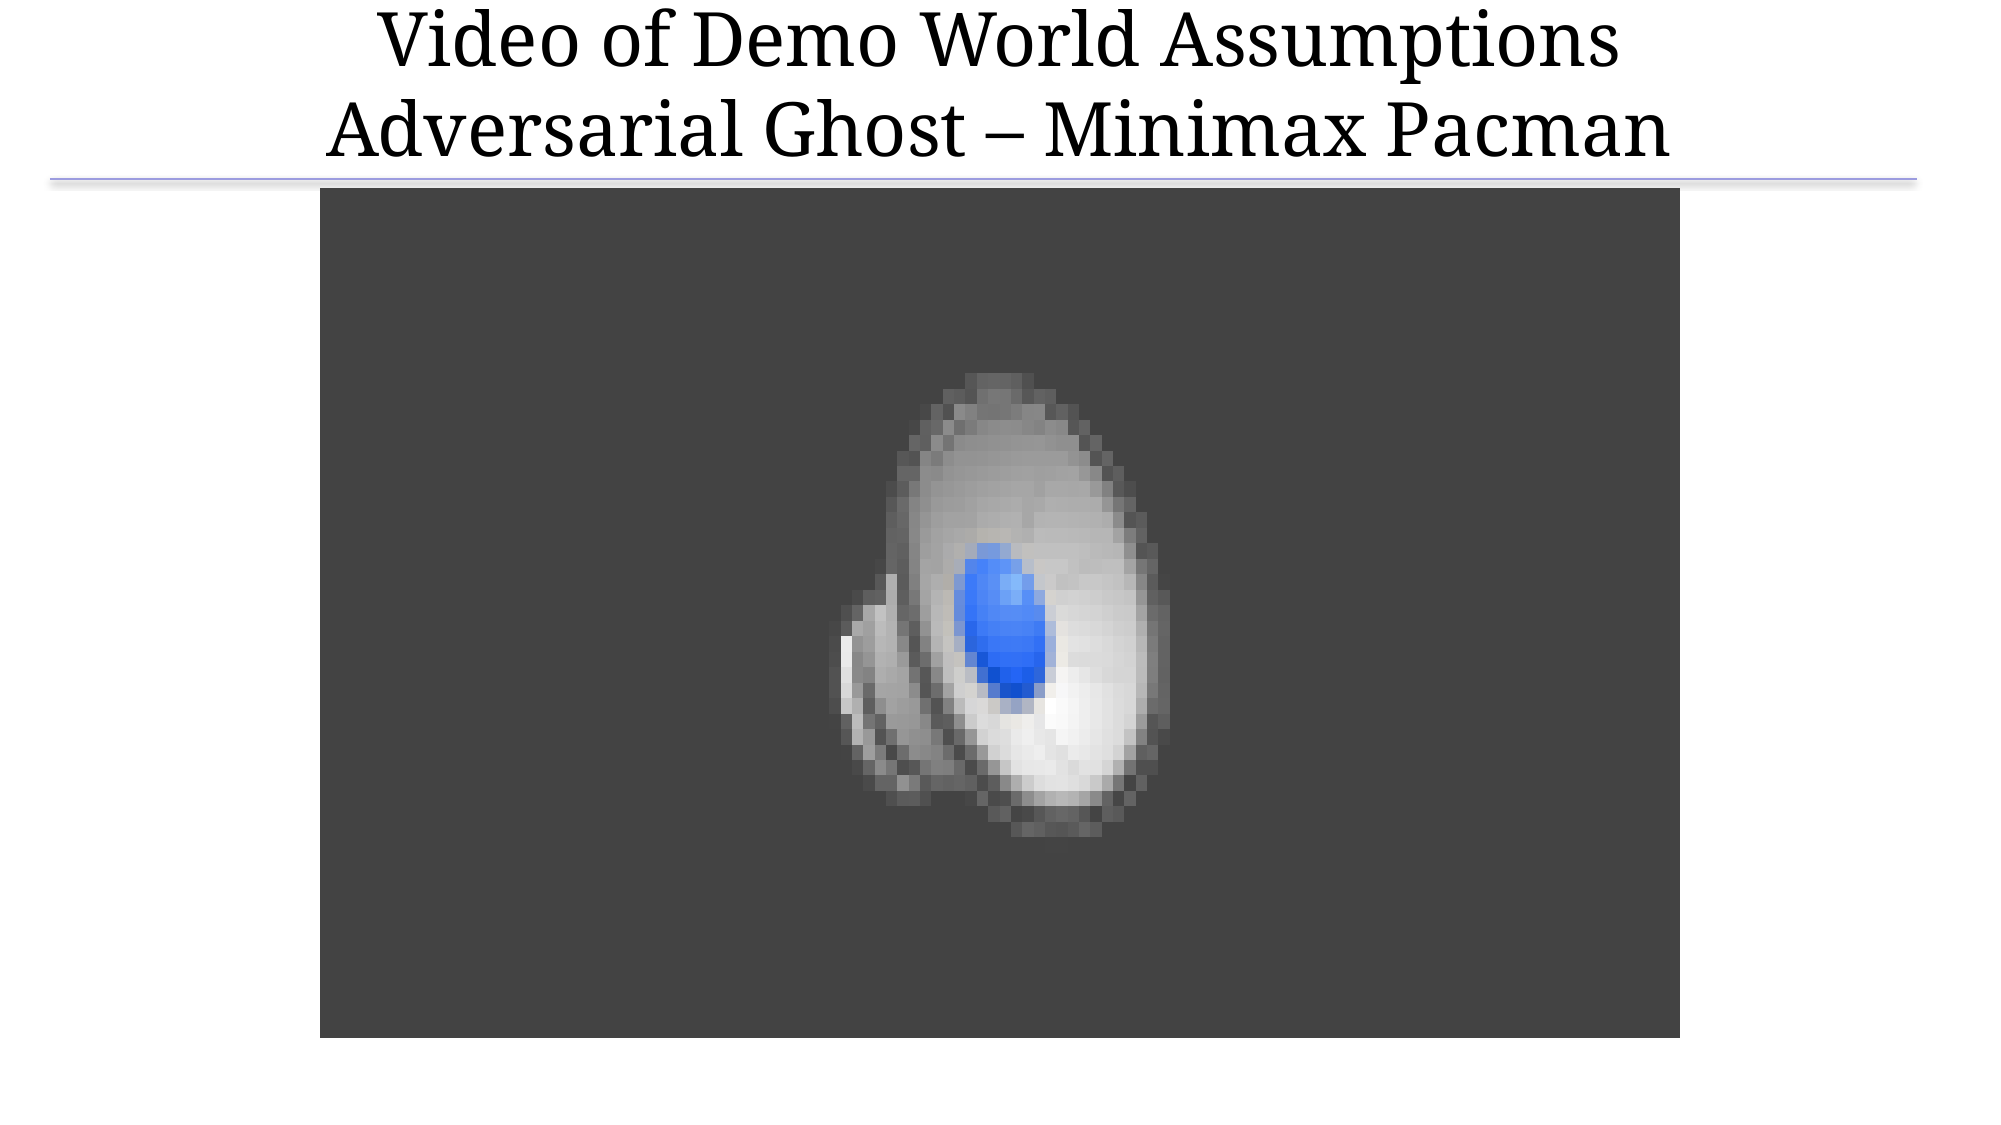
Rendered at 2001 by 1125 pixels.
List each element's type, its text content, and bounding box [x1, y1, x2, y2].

title Video of Demo World Assumptions Adversarial Ghost – Minimax Pacman [0, 0, 2000, 176]
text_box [318, 187, 1682, 1040]
